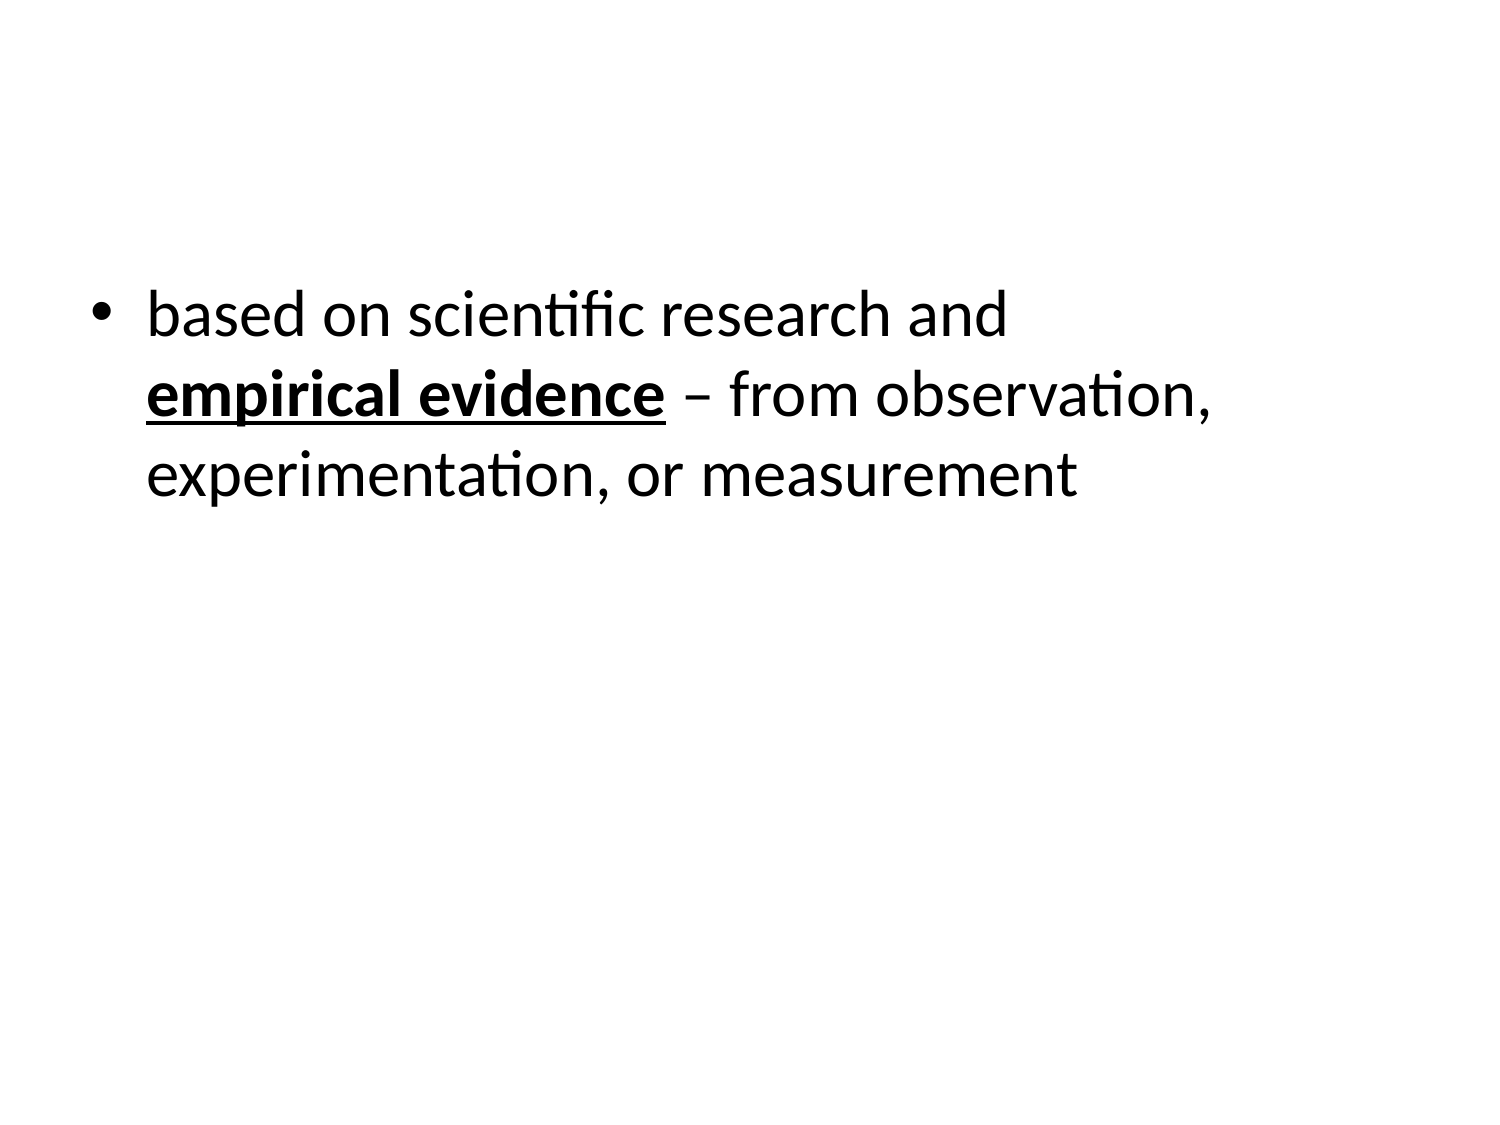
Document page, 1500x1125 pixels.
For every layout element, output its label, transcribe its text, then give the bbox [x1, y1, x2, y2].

list based on scientific research and empirical evidence – from observation, experimentation, or measurement [75, 262, 1425, 1005]
